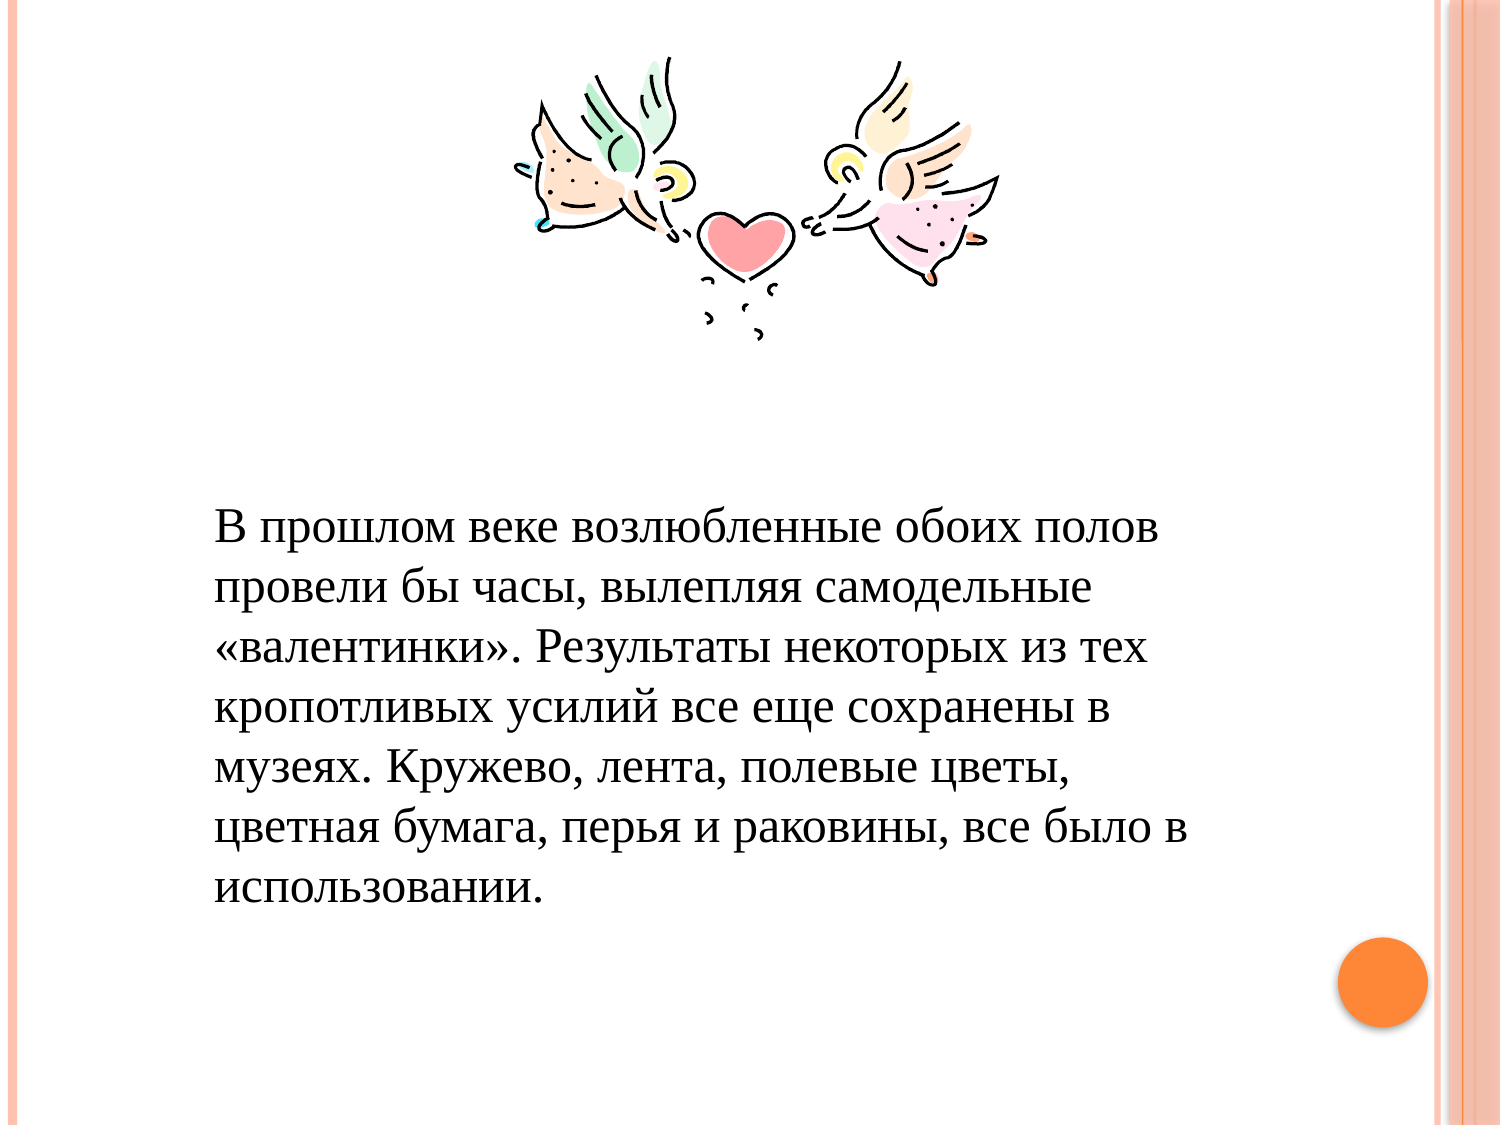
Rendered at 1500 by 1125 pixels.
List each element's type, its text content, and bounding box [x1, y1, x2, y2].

picture [508, 51, 1005, 347]
text_box В прошлом веке возлюбленные обоих полов провели бы часы, вылепляя самодельные «валентинки». Результаты некоторых из тех кропотливых усилий все еще сохранены в музеях. Кружево, лента, полевые цветы, цветная бумага, перья и раковины, все было в использовании. [199, 4, 1231, 920]
